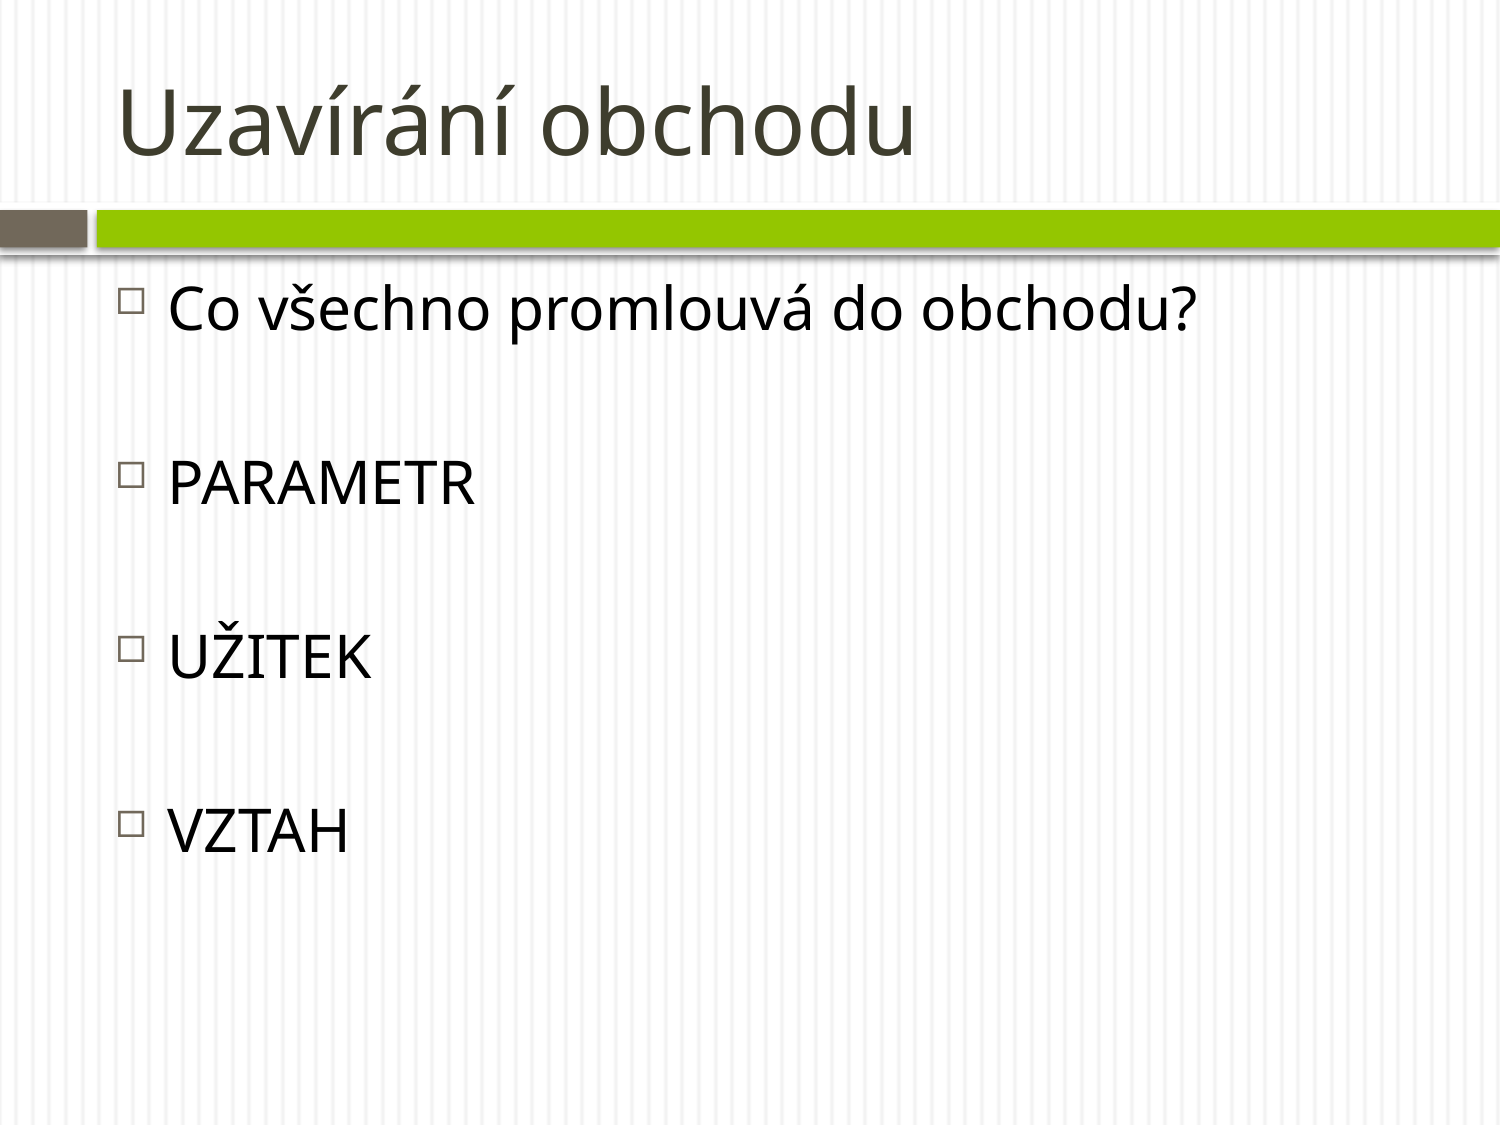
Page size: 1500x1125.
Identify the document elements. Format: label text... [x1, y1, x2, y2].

list Co všechno promlouvá do obchodu? PARAMETR UŽITEK VZTAH [100, 262, 1438, 1000]
title Uzavírání obchodu [100, 37, 1438, 200]
